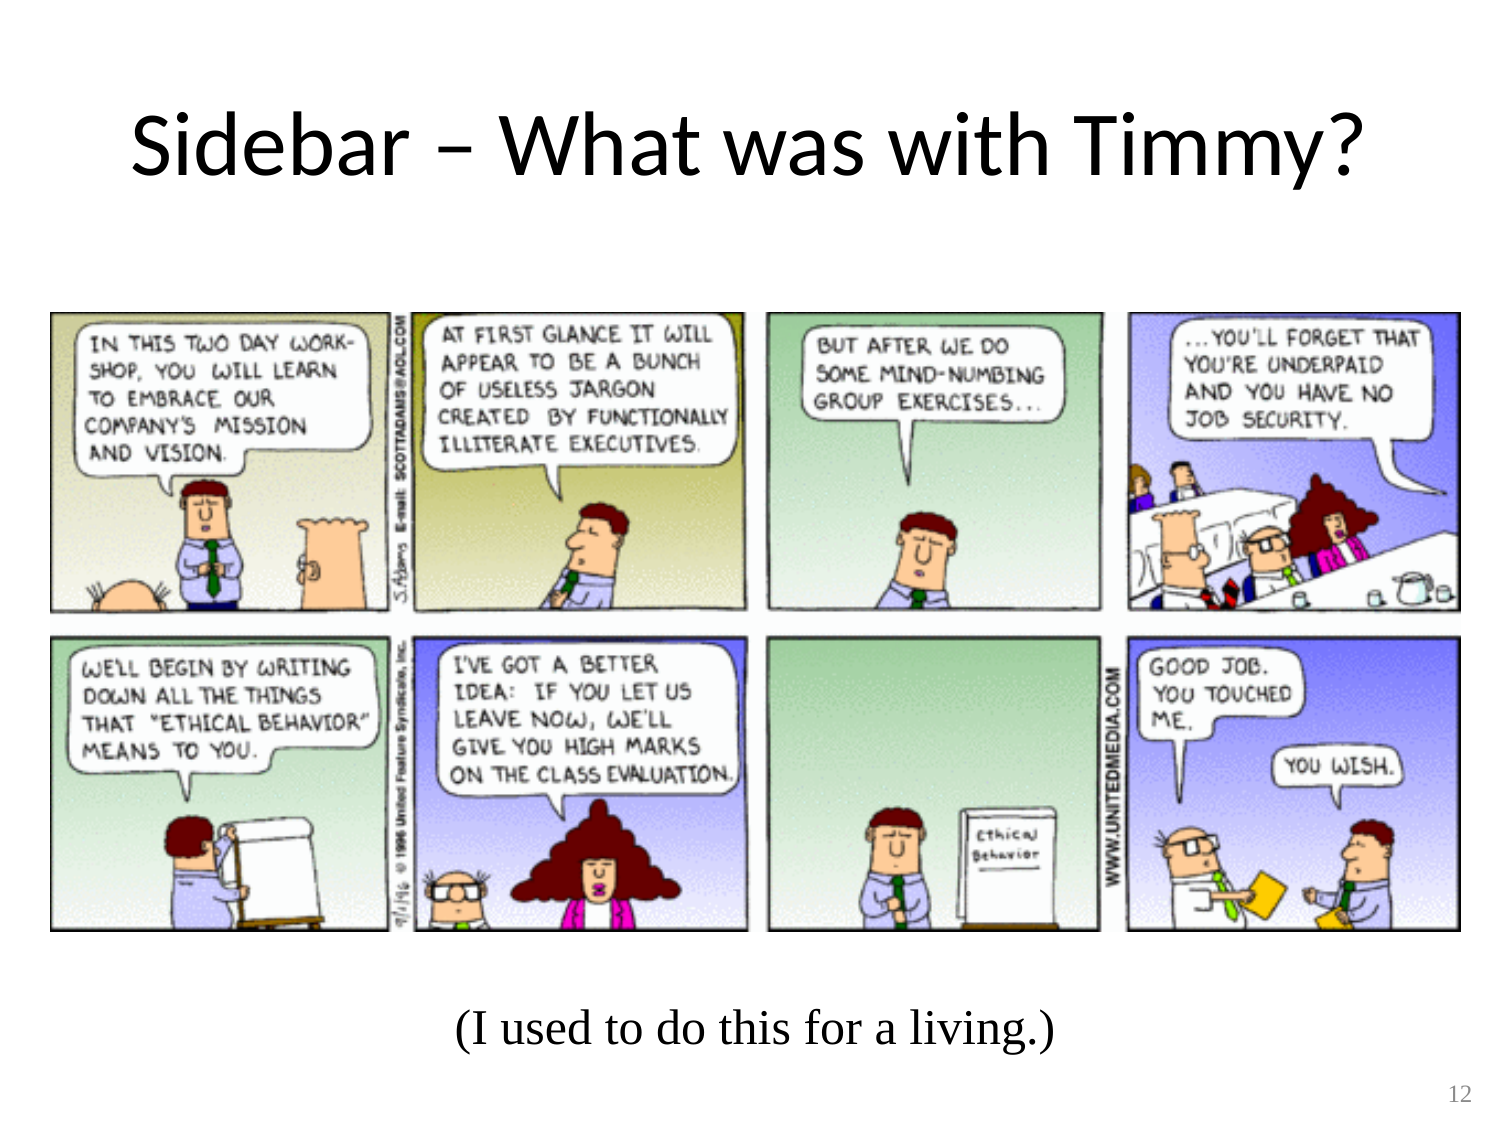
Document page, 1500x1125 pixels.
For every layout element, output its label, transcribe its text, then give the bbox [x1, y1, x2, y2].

text_box (I used to do this for a living.) [439, 986, 1071, 1062]
title Sidebar – What was with Timmy? [75, 45, 1425, 233]
picture [49, 312, 1462, 933]
